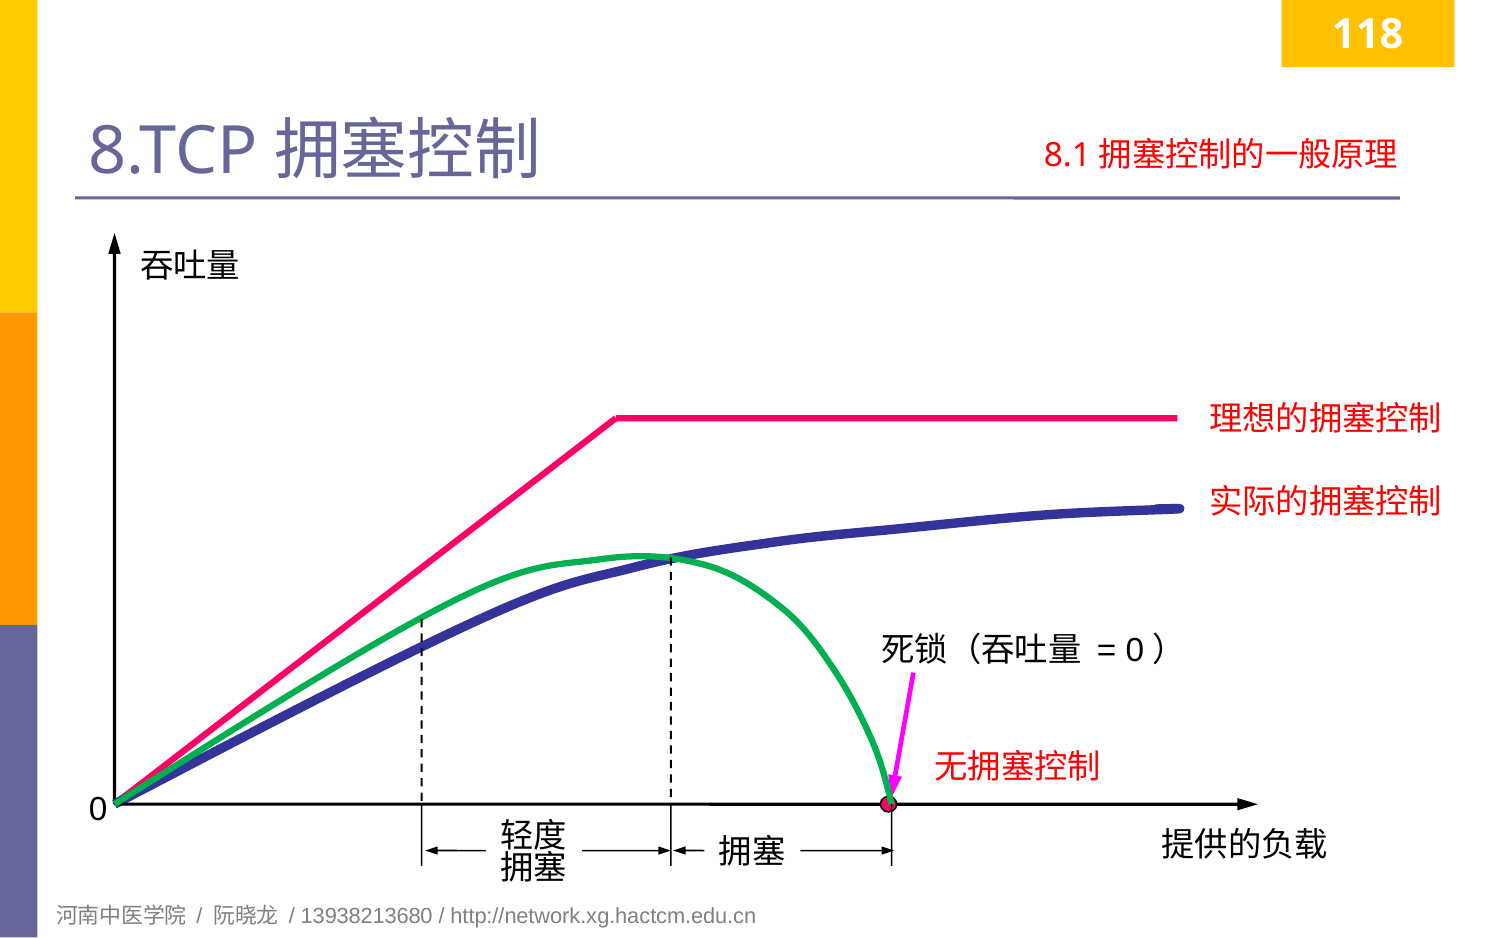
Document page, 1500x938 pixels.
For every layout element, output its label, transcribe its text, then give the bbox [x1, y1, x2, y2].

list 8.1拥塞控制的一般原理 [939, 126, 1412, 186]
text_box 0 [73, 780, 109, 835]
text_box 提供的负载 [1147, 815, 1343, 871]
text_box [114, 552, 1118, 895]
text_box [108, 233, 121, 388]
slide_number 118 [1281, 0, 1455, 68]
title 8.TCP拥塞控制 [75, 37, 1425, 194]
text_box 吞吐量 [125, 236, 255, 292]
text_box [114, 389, 1459, 472]
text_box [114, 472, 1459, 805]
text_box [1122, 620, 1200, 813]
